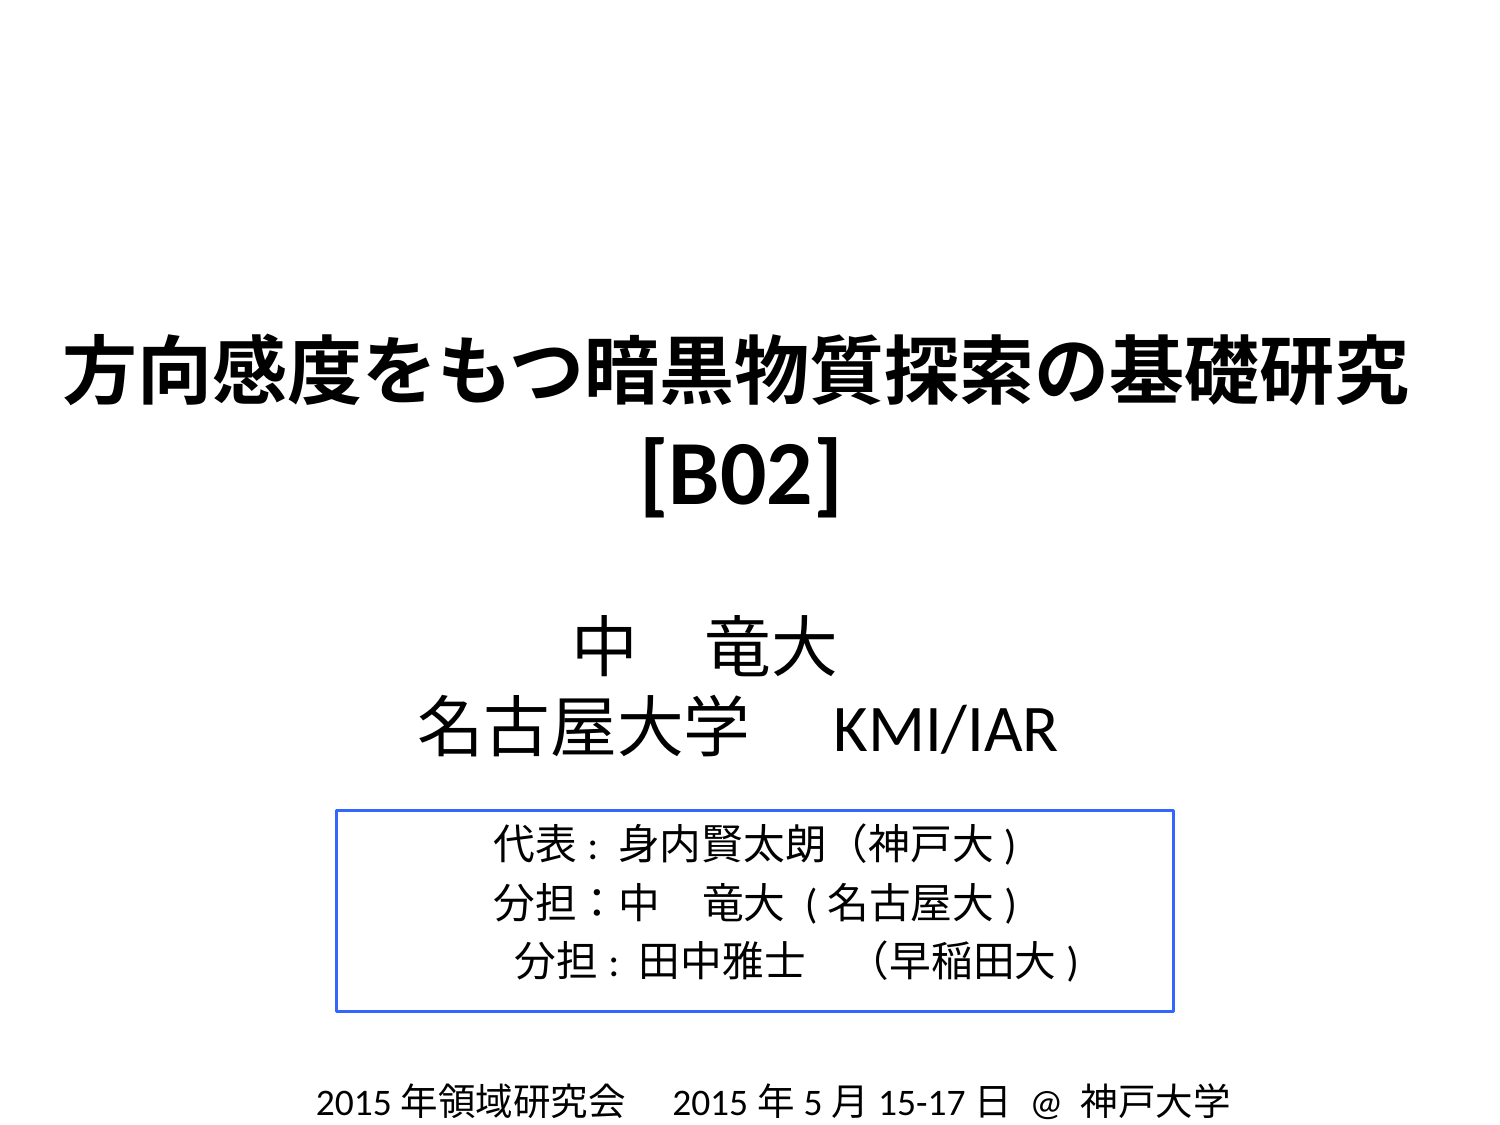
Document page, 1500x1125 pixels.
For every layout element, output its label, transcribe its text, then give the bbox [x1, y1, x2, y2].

text_box 2015年領域研究会 2015年5月15-17日 @ 神戸大学 [301, 1070, 1270, 1125]
title 方向感度をもつ暗黒物質探索の基礎研究[B02] [47, 302, 1436, 544]
text_box 中 竜大 名古屋大学 KMI/IAR [218, 597, 1258, 773]
subtitle 代表: 身内賢太朗（神戸大) 分担：中 竜大 (名古屋大) 分担: 田中雅士 （早稲田大) [336, 810, 1174, 1012]
